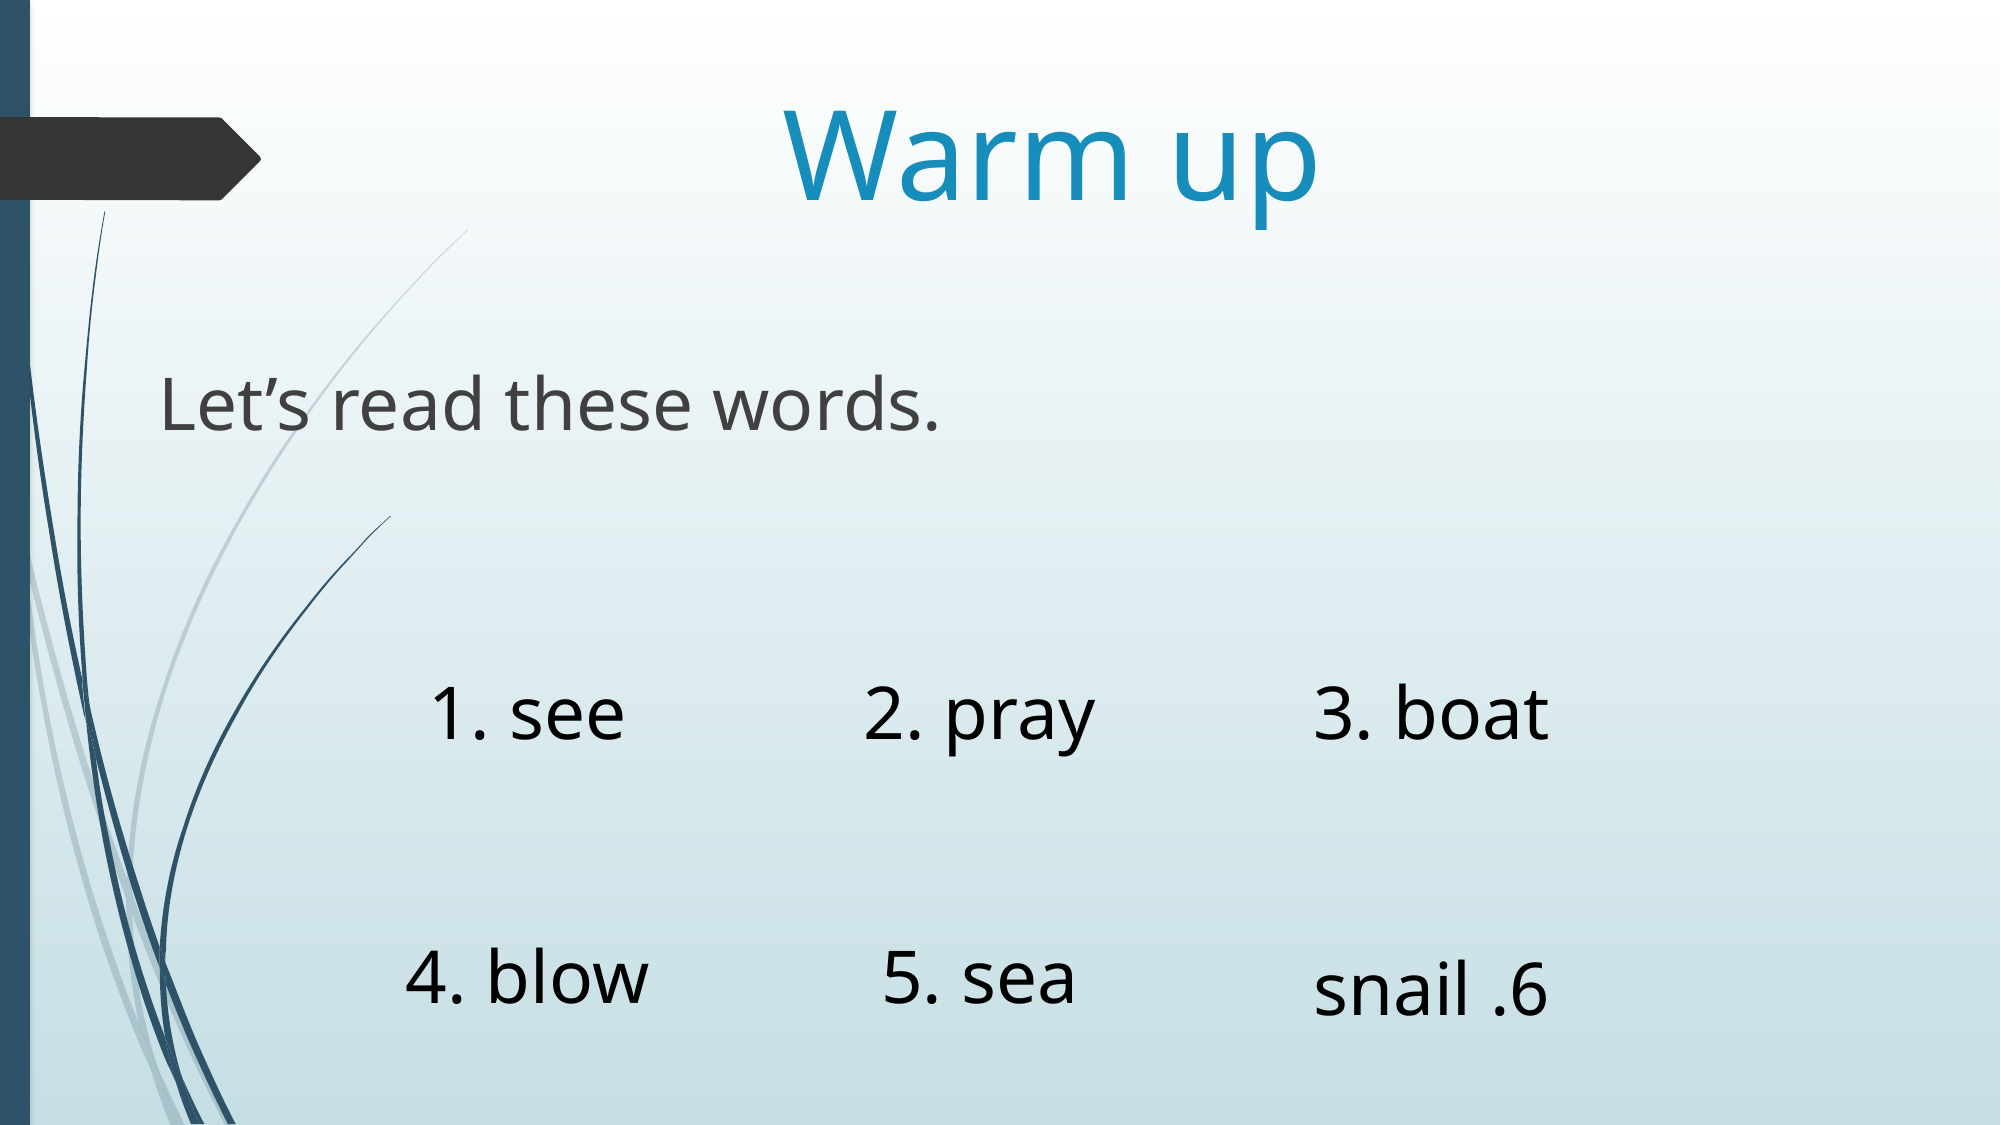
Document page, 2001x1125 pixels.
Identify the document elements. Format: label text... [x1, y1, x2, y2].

table_header 2. pray [754, 505, 1206, 768]
table_cell 4. blow [302, 768, 754, 1053]
table_cell 6. snail [1206, 768, 1658, 1053]
list Let’s read these words. [143, 350, 1888, 970]
title Warm up [321, 67, 1784, 278]
table_cell 5. sea [754, 768, 1206, 1053]
table_header 3. boat [1206, 505, 1658, 768]
table_header 1. see [302, 505, 754, 768]
